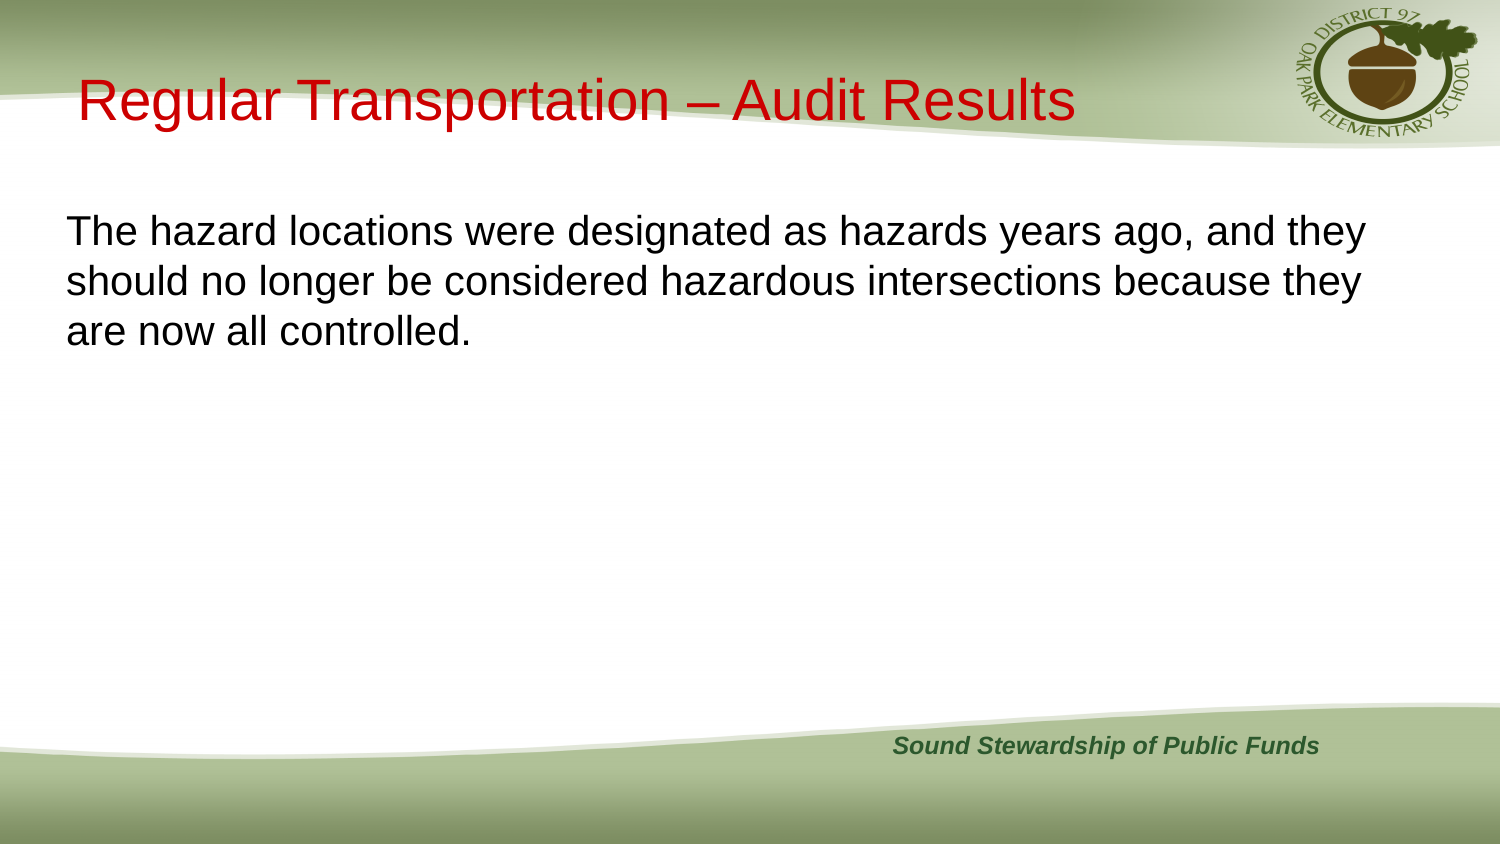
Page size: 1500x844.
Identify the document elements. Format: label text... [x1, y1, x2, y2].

list The hazard locations were designated as hazards years ago, and they should no longer be considered hazardous intersections because they are now all controlled. [51, 189, 1449, 472]
title Regular Transportation – Audit Results [62, 46, 1461, 141]
picture [0, 0, 1500, 844]
text_box Sound Stewardship of Public Funds [877, 721, 1336, 767]
